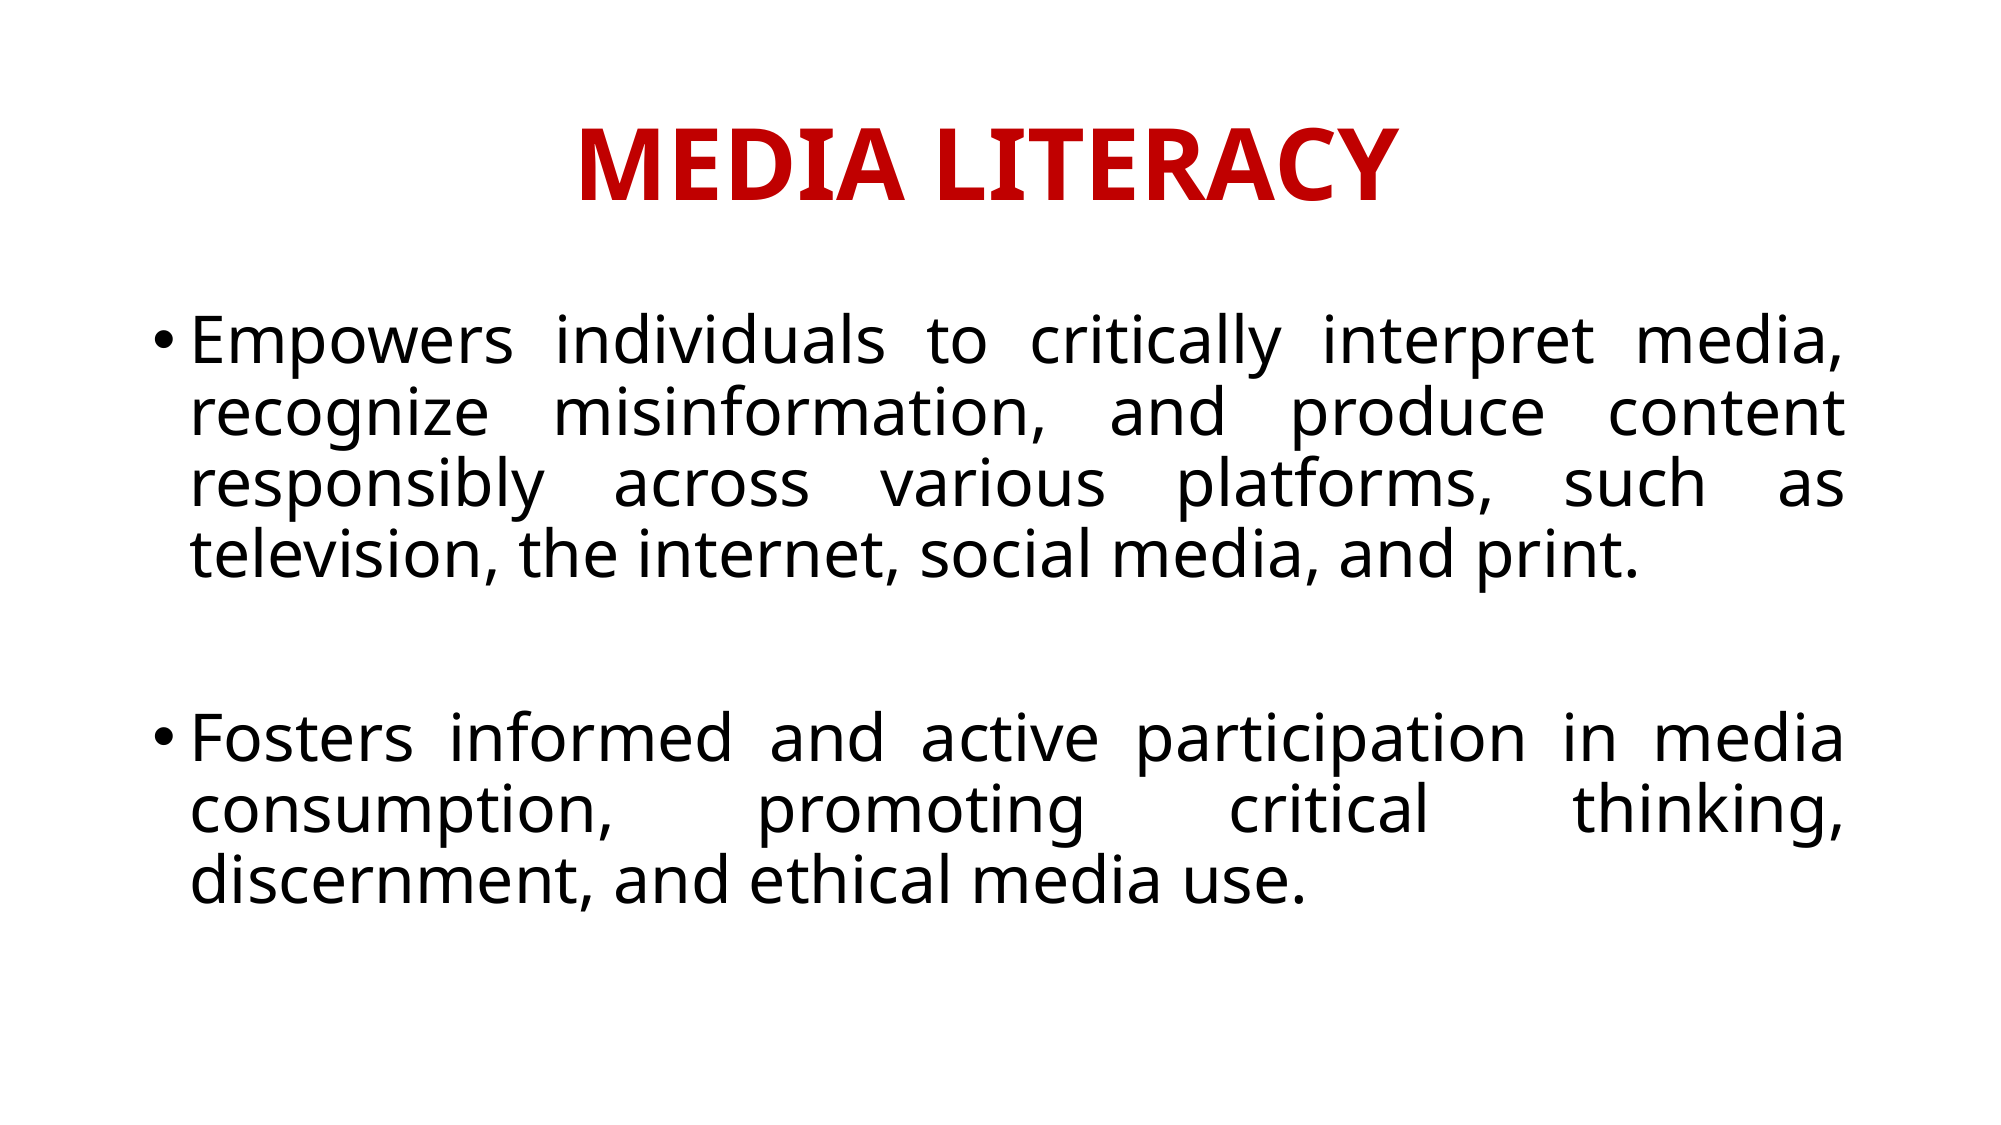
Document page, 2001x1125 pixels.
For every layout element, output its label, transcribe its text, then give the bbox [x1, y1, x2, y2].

title MEDIA LITERACY [137, 59, 1863, 278]
list Empowers individuals to critically interpret media, recognize misinformation, and produce content responsibly across various platforms, such as television, the internet, social media, and print. Fosters informed and active participation in media consumption, promoting critical thinking, discernment, and ethical media use. [137, 299, 1863, 930]
